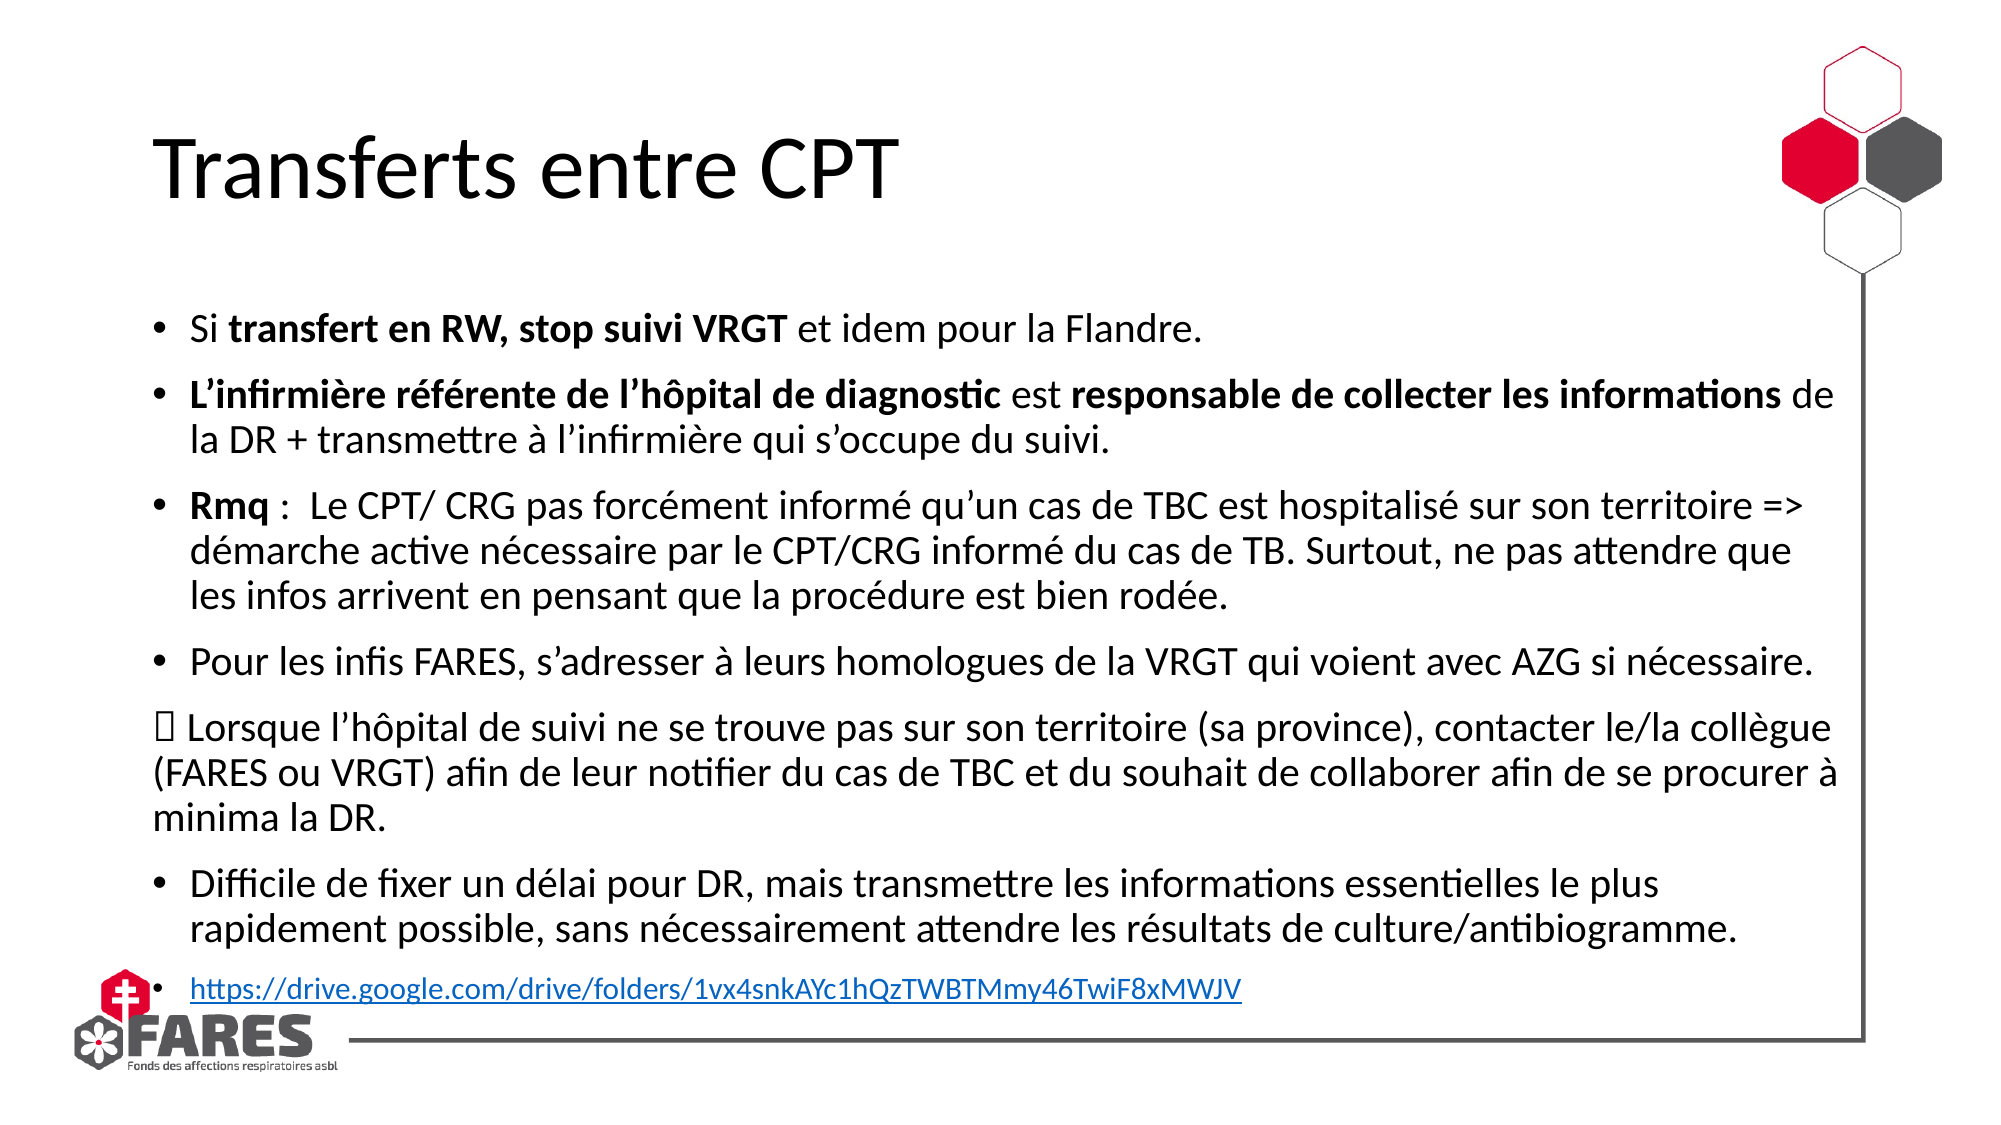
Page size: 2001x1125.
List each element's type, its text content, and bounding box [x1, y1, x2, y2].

picture [26, 914, 360, 1125]
picture [1782, 46, 1942, 274]
title Transferts entre CPT [137, 59, 1863, 278]
list Si transfert en RW, stop suivi VRGT et idem pour la Flandre. L’infirmière référente de l’hôpital de diagnostic est responsable de collecter les informations de la DR + transmettre à l’infirmière qui s’occupe du suivi. Rmq : Le CPT/ CRG pas forcément informé qu’un cas de TBC est hospitalisé sur son territoire => démarche active nécessaire par le CPT/CRG informé du cas de TB. Surtout, ne pas attendre que les infos arrivent en pensant que la procédure est bien rodée. Pour les infis FARES, s’adresser à leurs homologues de la VRGT qui voient avec AZG si nécessaire.  Lorsque l’hôpital de suivi ne se trouve pas sur son territoire (sa province), contacter le/la collègue (FARES ou VRGT) afin de leur notifier du cas de TBC et du souhait de collaborer afin de se procurer à minima la DR. Difficile de fixer un délai pour DR, mais transmettre les informations essentielles le plus rapidement possible, sans nécessairement attendre les résultats de culture/antibiogramme. https://drive.google.com/drive/folders/1vx4snkAYc1hQzTWBTMmy46TwiF8xMWJV [137, 299, 1863, 1082]
